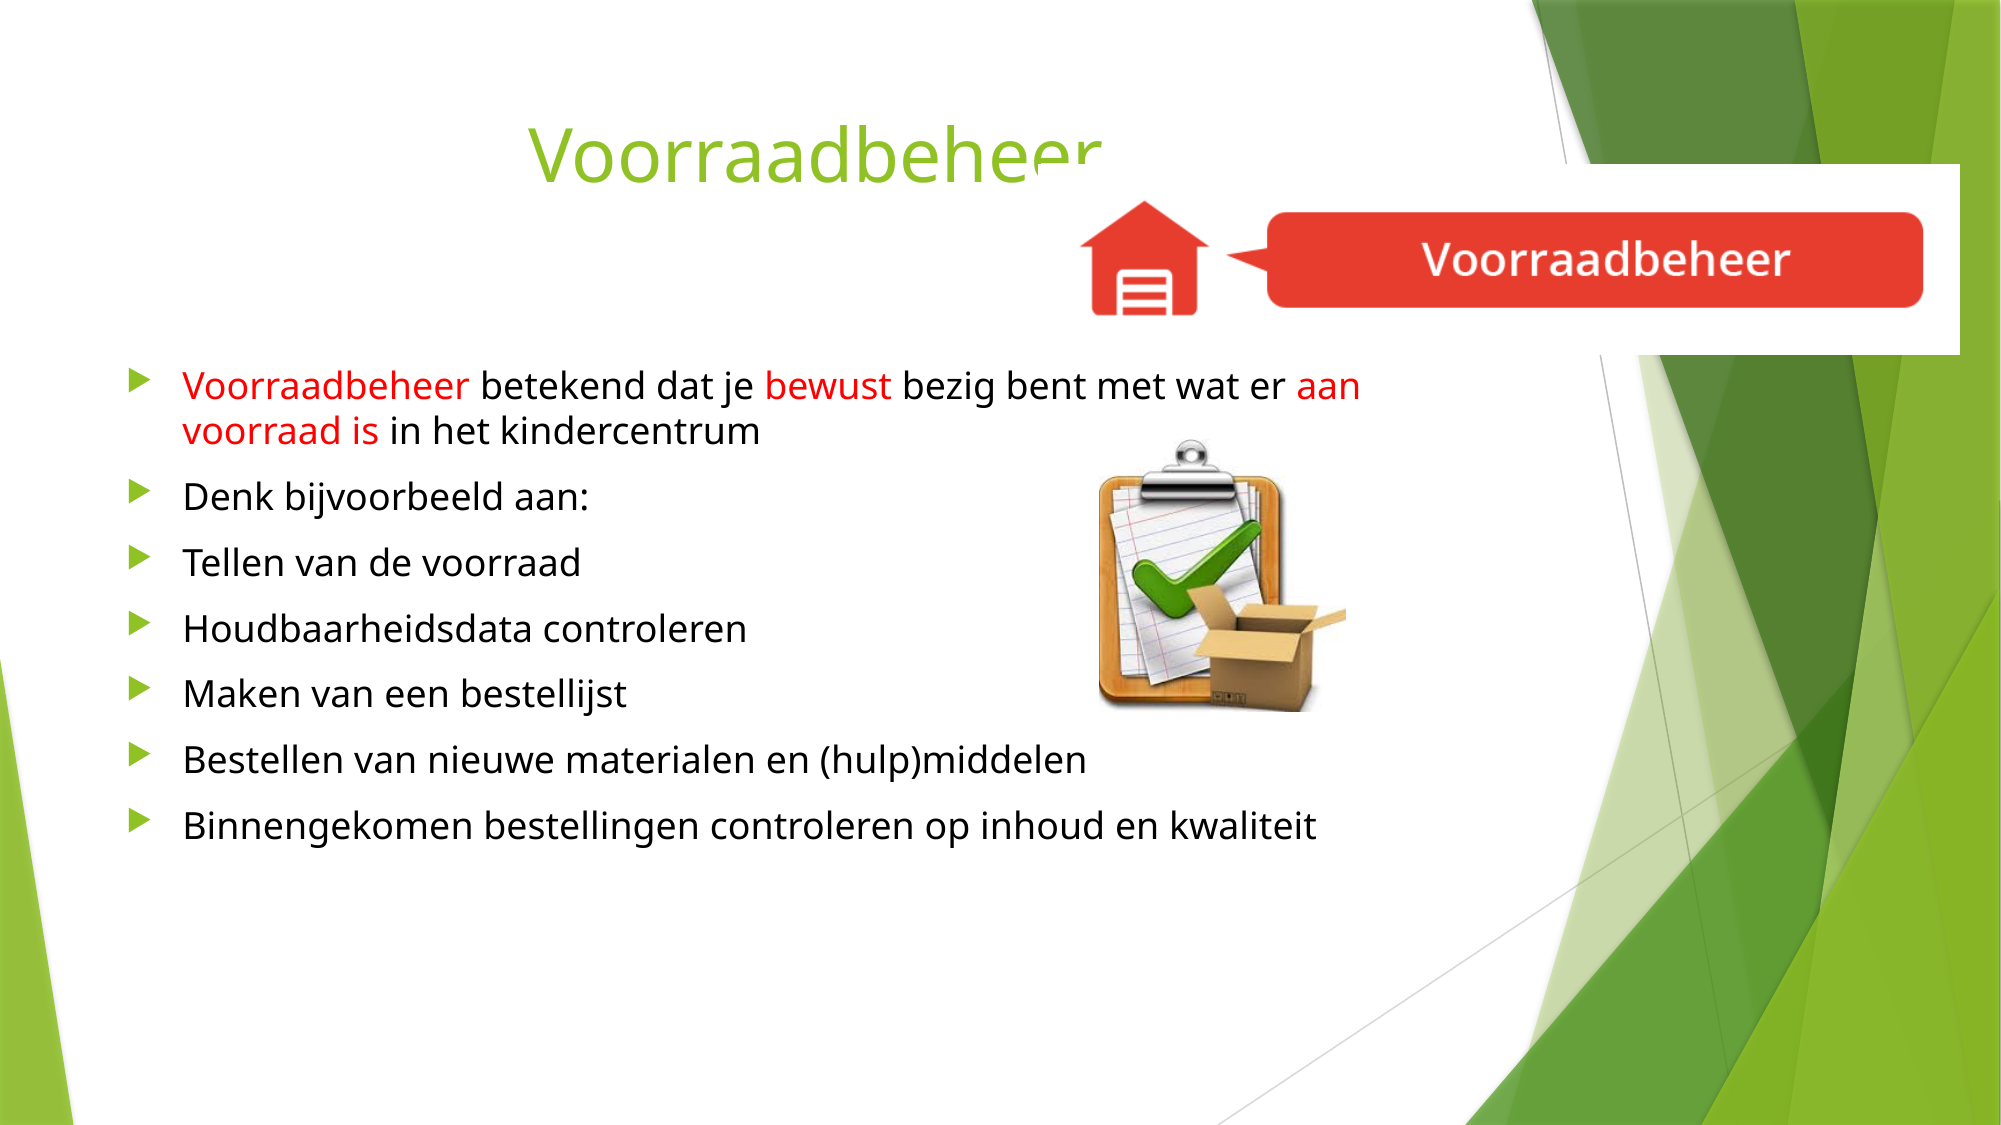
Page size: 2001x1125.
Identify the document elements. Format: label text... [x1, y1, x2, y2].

picture [1098, 438, 1346, 713]
picture [1037, 164, 1960, 355]
title Voorraadbeheer [111, 99, 1522, 317]
list Voorraadbeheer betekend dat je bewust bezig bent met wat er aan voorraad is in het kindercentrum Denk bijvoorbeeld aan: Tellen van de voorraad Houdbaarheidsdata controleren Maken van een bestellijst Bestellen van nieuwe materialen en (hulp)middelen Binnengekomen bestellingen controleren op inhoud en kwaliteit [111, 354, 1522, 992]
